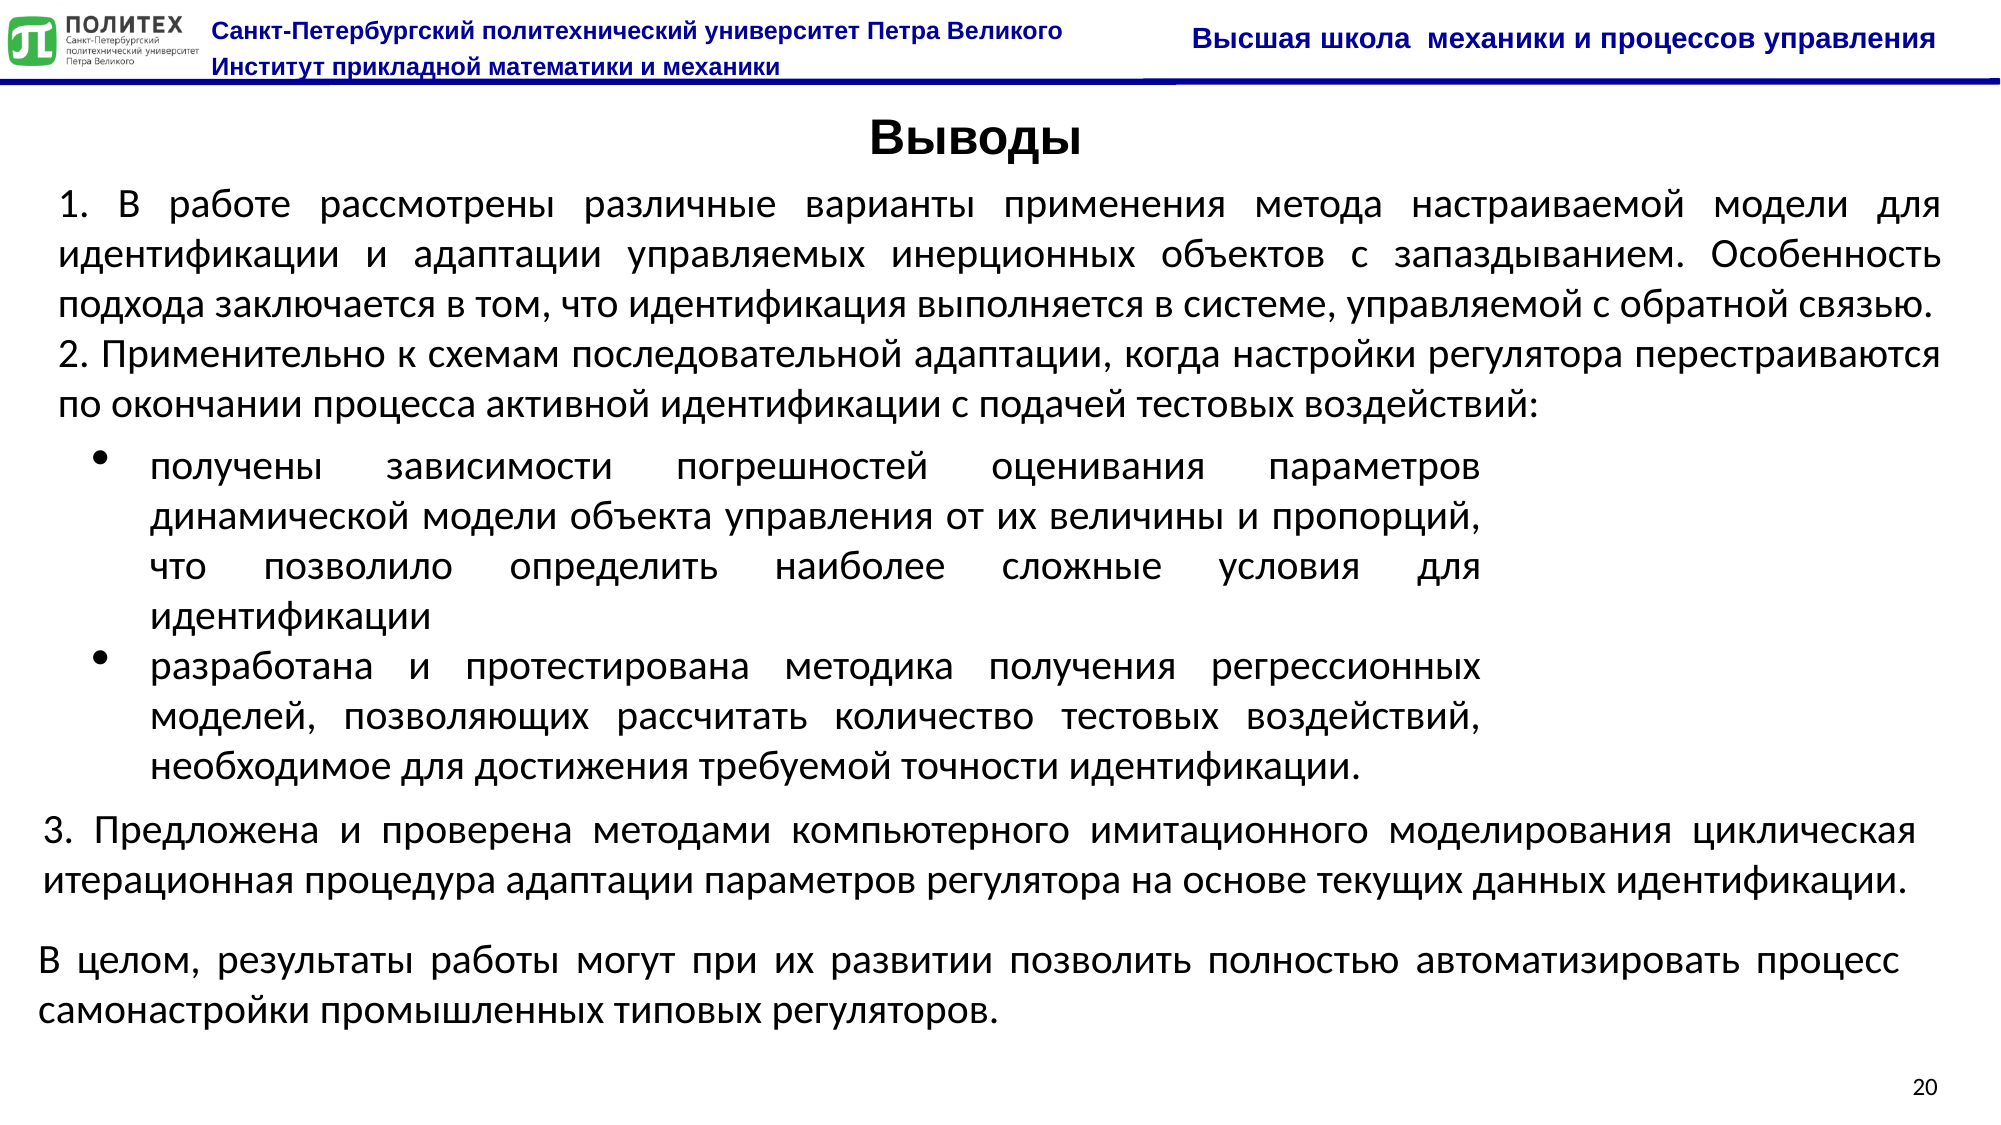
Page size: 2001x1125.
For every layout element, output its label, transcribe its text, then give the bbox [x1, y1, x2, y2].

text_box 20 [1897, 1062, 2000, 1123]
text_box 3. Предложена и проверена методами компьютерного имитационного моделирования циклическая итерационная процедура адаптации параметров регулятора на основе текущих данных идентификации. [19, 794, 1932, 910]
picture [3, 5, 206, 77]
text_box получены зависимости погрешностей оценивания параметров динамической модели объекта управления от их величины и пропорций, что позволило определить наиболее сложные условия для идентификации разработана и протестирована методика получения регрессионных моделей, позволяющих рассчитать количество тестовых воздействий, необходимое для достижения требуемой точности идентификации. [78, 430, 1497, 794]
text_box 1. В работе рассмотрены различные варианты применения метода настраиваемой модели для идентификации и адаптации управляемых инерционных объектов с запаздыванием. Особенность подхода заключается в том, что идентификация выполняется в системе, управляемой с обратной связью. 2. Применительно к схемам последовательной адаптации, когда настройки регулятора перестраиваются по окончании процесса активной идентификации с подачей тестовых воздействий: [43, 168, 1957, 501]
text_box В целом, результаты работы могут при их развитии позволить полностью автоматизировать процесс самонастройки промышленных типовых регуляторов. [23, 924, 1916, 1039]
text_box Выводы [328, 97, 1623, 168]
